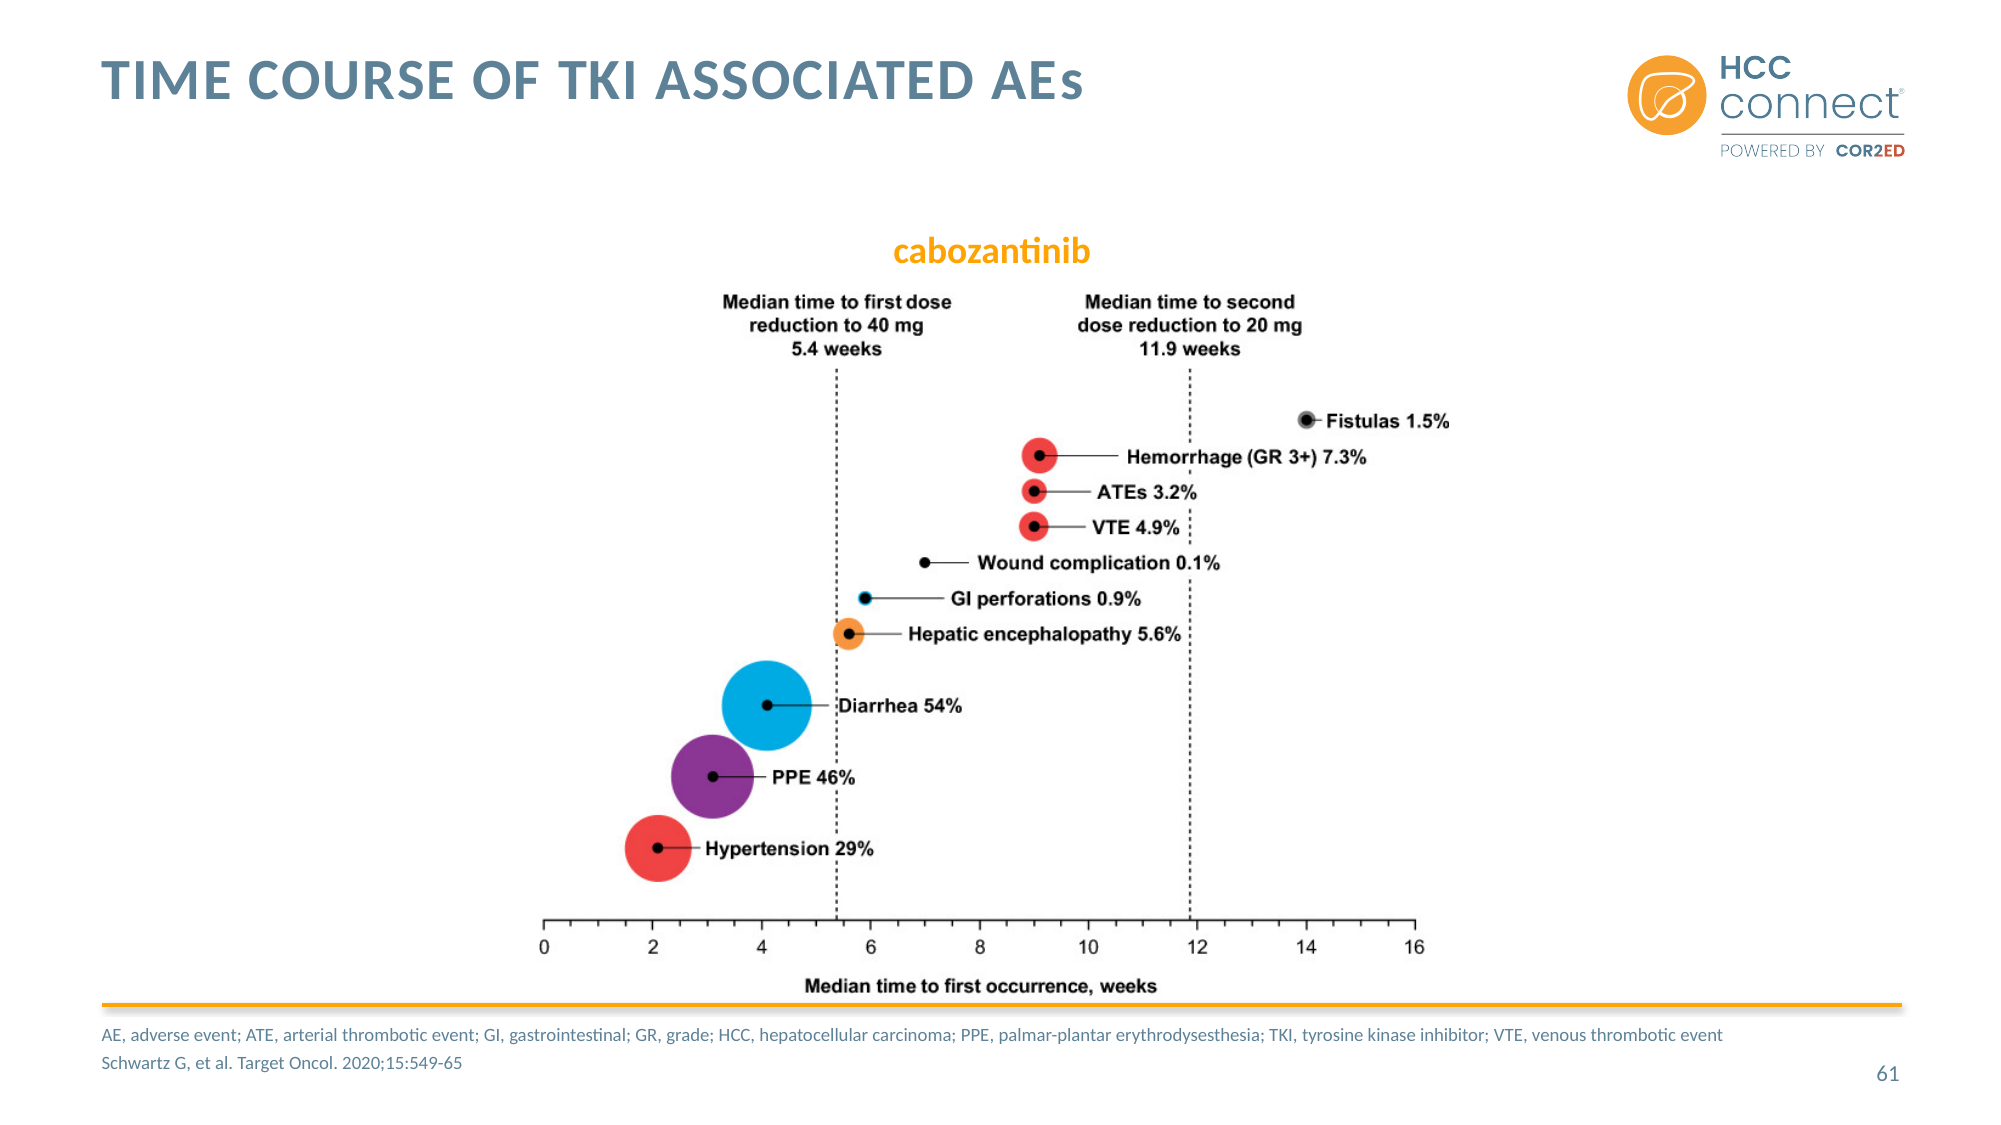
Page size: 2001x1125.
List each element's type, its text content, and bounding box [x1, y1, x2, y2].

title Time Course of TKI Associated AEs [101, 40, 1827, 259]
text_box cabozantinib [878, 218, 1115, 279]
text_box AE, adverse event; ATE, arterial thrombotic event; GI, gastrointestinal; GR, grade; HCC, hepatocellular carcinoma; PPE, palmar-plantar erythrodysesthesia; TKI, tyrosine kinase inhibitor; VTE, venous thrombotic event Schwartz G, et al. Target Oncol. 2020;15:549-65 [101, 1014, 1898, 1075]
slide_number 61 [1771, 1042, 1900, 1103]
picture [539, 291, 1450, 1000]
picture [1827, 48, 1911, 163]
